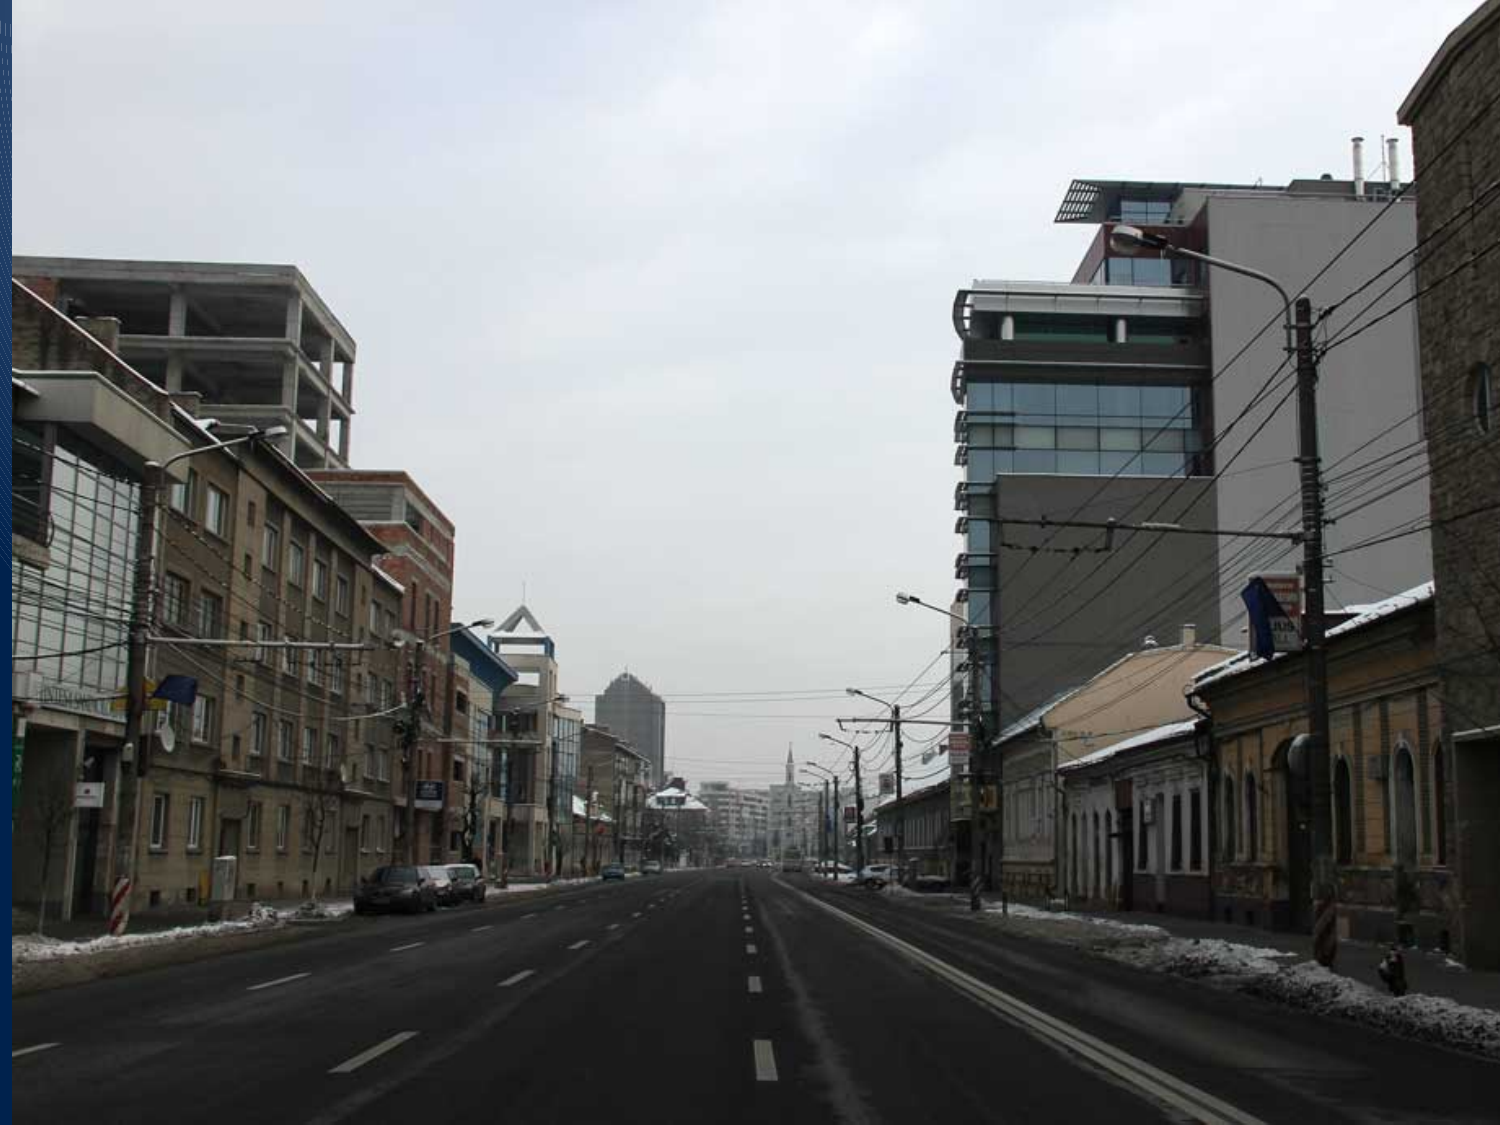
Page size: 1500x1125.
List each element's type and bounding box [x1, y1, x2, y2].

list [12, 0, 1500, 1125]
